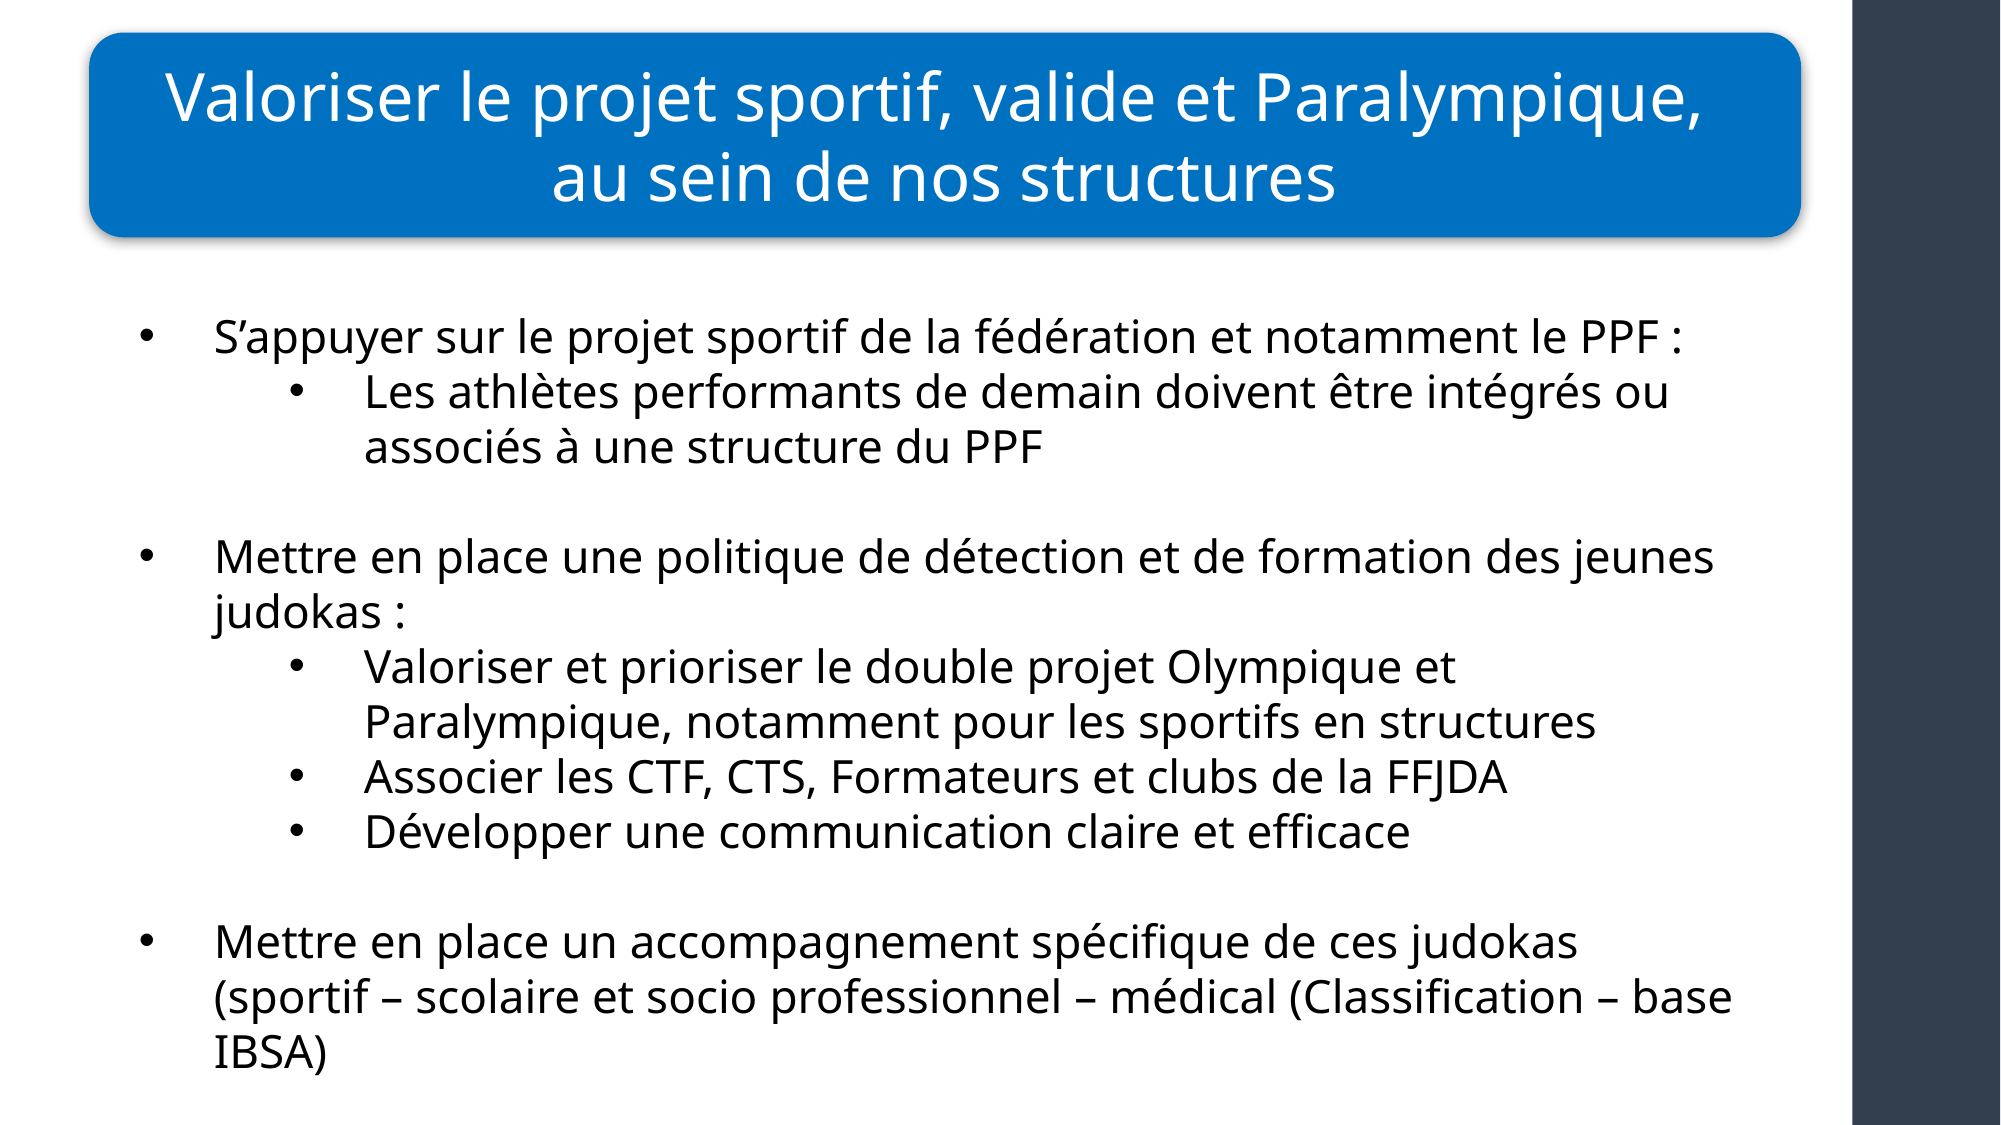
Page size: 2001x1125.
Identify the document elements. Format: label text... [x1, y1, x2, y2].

text_box S’appuyer sur le projet sportif de la fédération et notamment le PPF : Les athlètes performants de demain doivent être intégrés ou associés à une structure du PPF Mettre en place une politique de détection et de formation des jeunes judokas : Valoriser et prioriser le double projet Olympique et Paralympique, notamment pour les sportifs en structures Associer les CTF, CTS, Formateurs et clubs de la FFJDA Développer une communication claire et efficace Mettre en place un accompagnement spécifique de ces judokas (sportif – scolaire et socio professionnel – médical (Classification – base IBSA) [49, 300, 1750, 1125]
text_box Valoriser le projet sportif, valide et Paralympique, au sein de nos structures [89, 32, 1802, 238]
